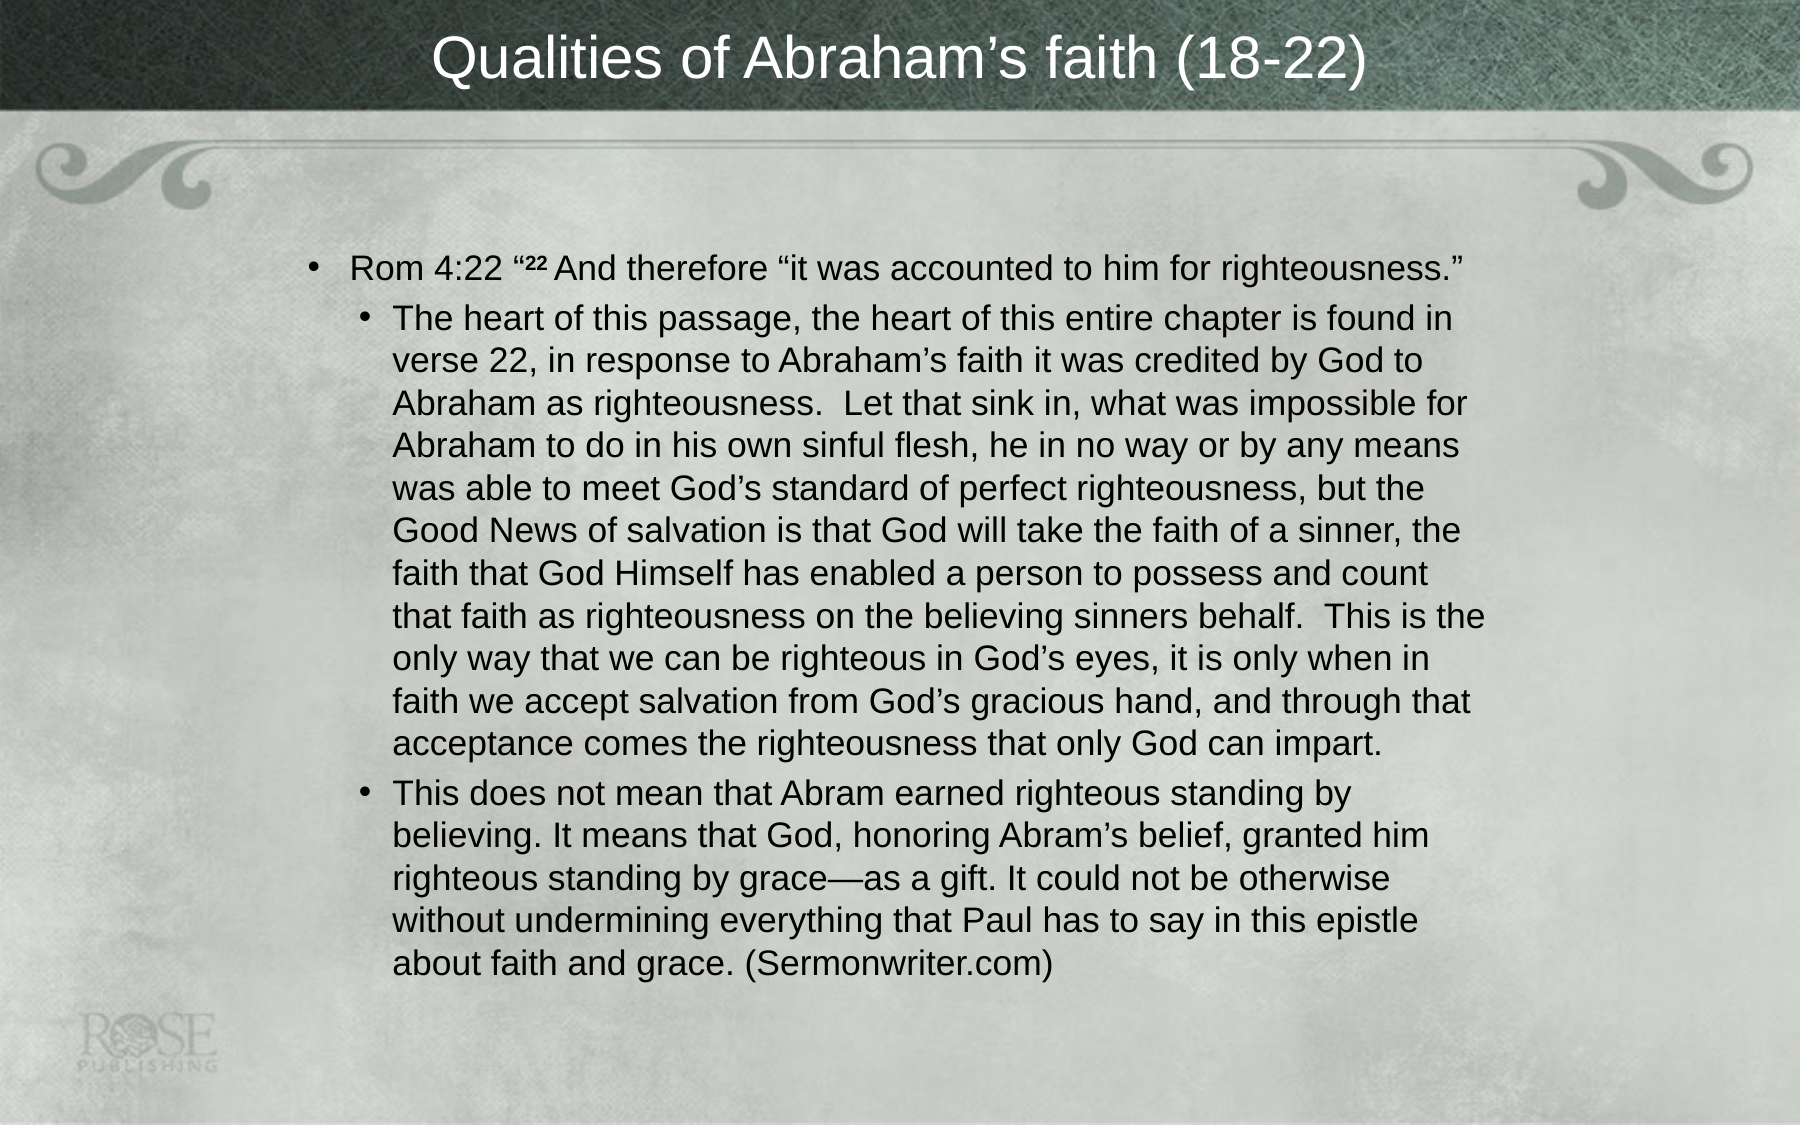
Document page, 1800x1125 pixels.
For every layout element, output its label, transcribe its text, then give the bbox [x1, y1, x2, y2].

picture [0, 107, 1800, 1125]
list Rom 4:22 “22 And therefore “it was accounted to him for righteousness.” The heart of this passage, the heart of this entire chapter is found in verse 22, in response to Abraham’s faith it was credited by God to Abraham as righteousness. Let that sink in, what was impossible for Abraham to do in his own sinful flesh, he in no way or by any means was able to meet God’s standard of perfect righteousness, but the Good News of salvation is that God will take the faith of a sinner, the faith that God Himself has enabled a person to possess and count that faith as righteousness on the believing sinners behalf. This is the only way that we can be righteous in God’s eyes, it is only when in faith we accept salvation from God’s gracious hand, and through that acceptance comes the righteousness that only God can impart. This does not mean that Abram earned righteous standing by believing. It means that God, honoring Abram’s belief, granted him righteous standing by grace—as a gift. It could not be otherwise without undermining everything that Paul has to say in this epistle about faith and grace. (Sermonwriter.com) [292, 237, 1508, 995]
title Qualities of Abraham’s faith (18-22) [0, 2, 1800, 107]
